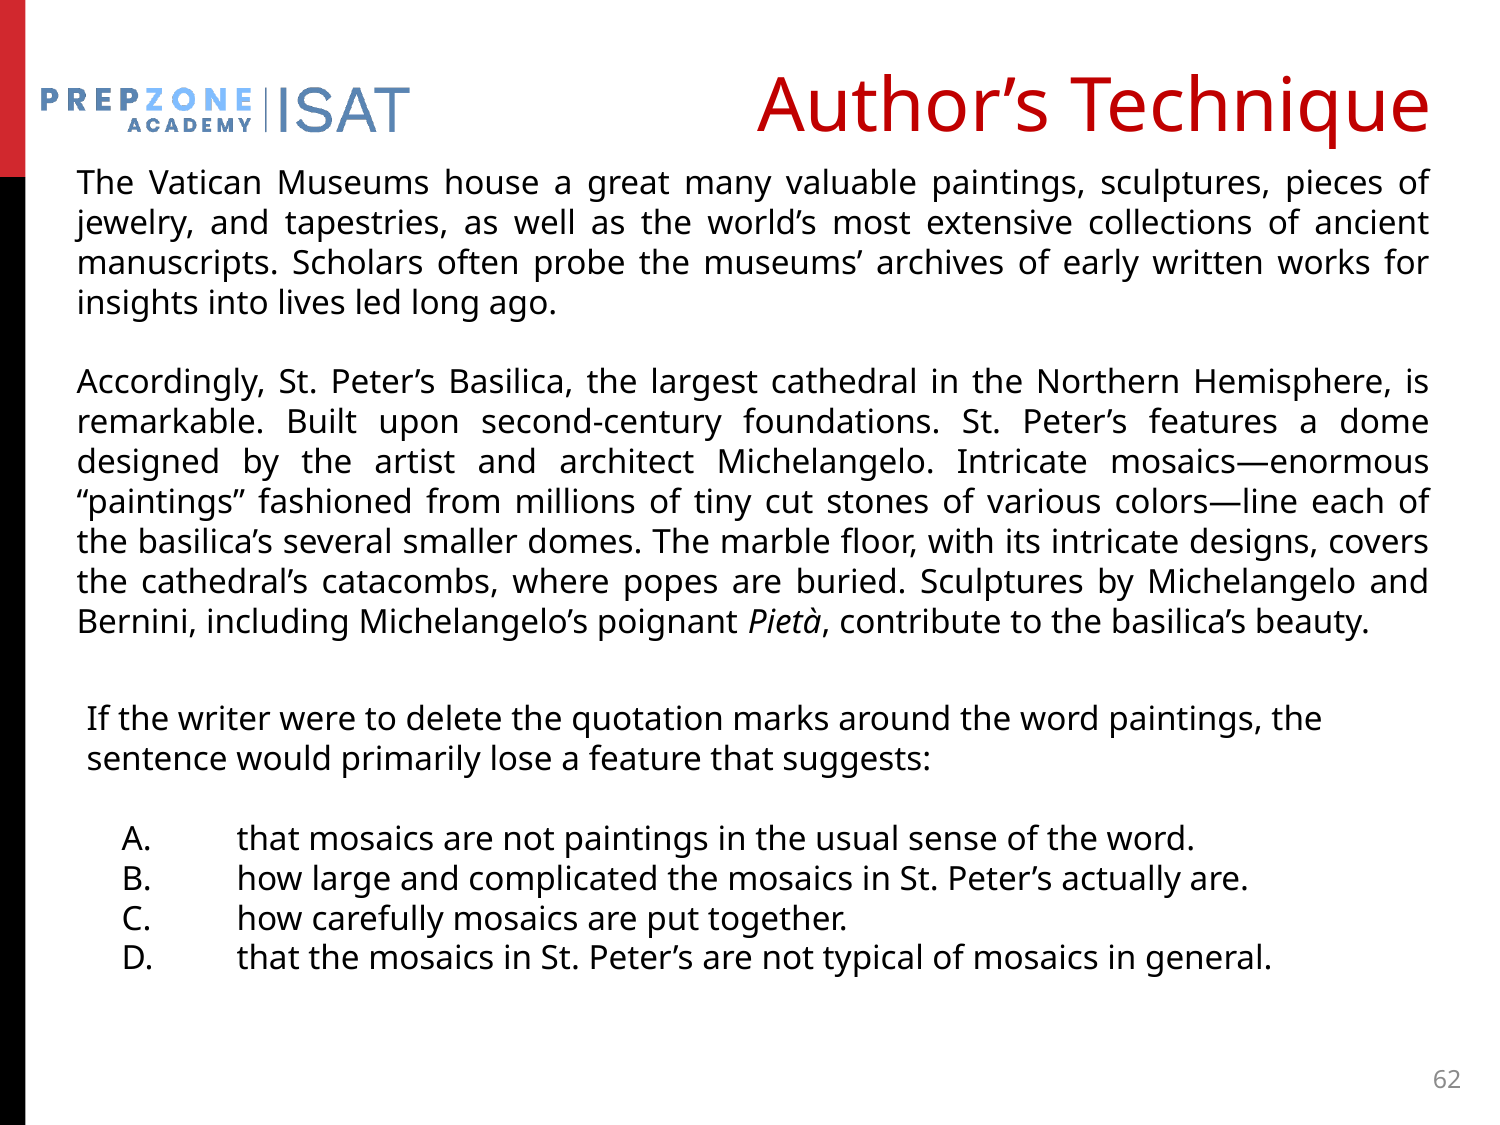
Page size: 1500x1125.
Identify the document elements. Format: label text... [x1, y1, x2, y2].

text_box If the writer were to delete the quotation marks around the word paintings, the sentence would primarily lose a feature that suggests: A. that mosaics are not paintings in the usual sense of the word. B. how large and complicated the mosaics in St. Peter’s actually are. C. how carefully mosaics are put together. D. that the mosaics in St. Peter’s are not typical of mosaics in general. [71, 689, 1447, 984]
picture [39, 76, 265, 153]
slide_number 62 [1340, 1051, 1477, 1111]
list The Vatican Museums house a great many valuable paintings, sculptures, pieces of jewelry, and tapestries, as well as the world’s most extensive collections of ancient manuscripts. Scholars often probe the museums’ archives of early written works for insights into lives led long ago. Accordingly, St. Peter’s Basilica, the largest cathedral in the Northern Hemisphere, is remarkable. Built upon second-century foundations. St. Peter’s features a dome designed by the artist and architect Michelangelo. Intricate mosaics—enormous “paintings” fashioned from millions of tiny cut stones of various colors—line each of the basilica’s several smaller domes. The marble floor, with its intricate designs, covers the cathedral’s catacombs, where popes are buried. Sculptures by Michelangelo and Bernini, including Michelangelo’s poignant Pietà, contribute to the basilica’s beauty. [17, 153, 1447, 1005]
title Author’s Technique [265, 14, 1447, 154]
